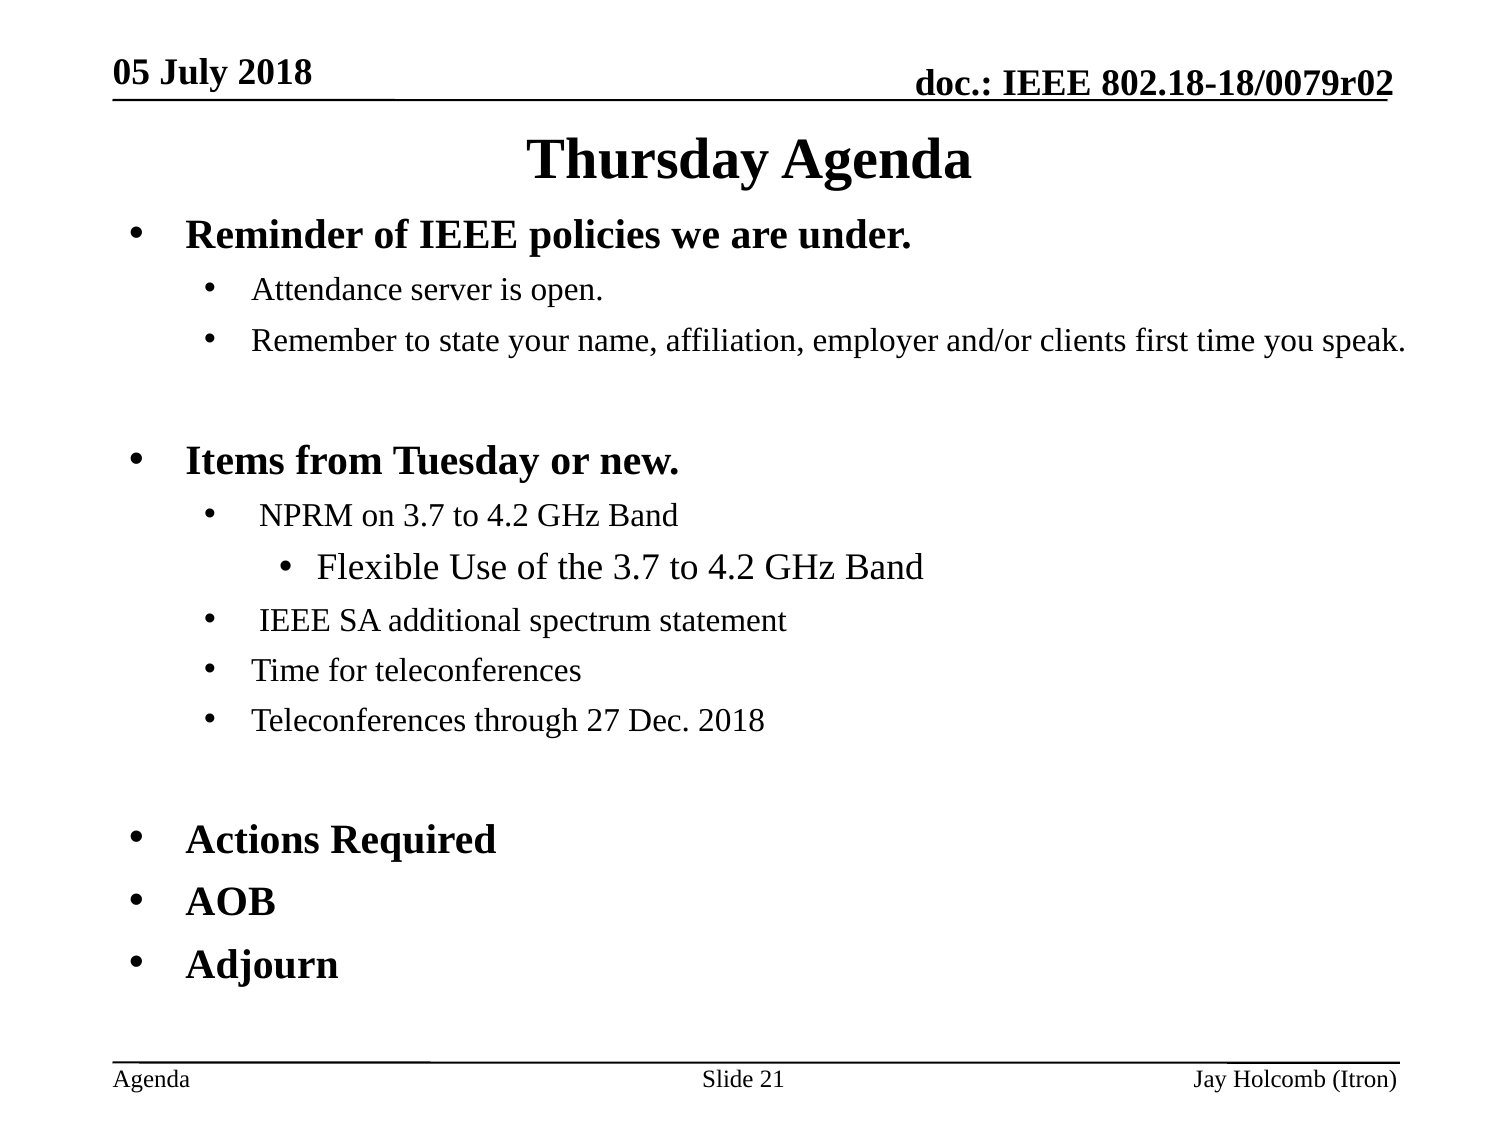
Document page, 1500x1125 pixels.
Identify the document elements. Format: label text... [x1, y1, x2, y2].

text_box Thursday Agenda [112, 112, 1388, 288]
slide_number Slide 21 [687, 1061, 800, 1123]
text_box Reminder of IEEE policies we are under. Attendance server is open. Remember to state your name, affiliation, employer and/or clients first time you speak. Items from Tuesday or new. NPRM on 3.7 to 4.2 GHz Band Flexible Use of the 3.7 to 4.2 GHz Band IEEE SA additional spectrum statement Time for teleconferences Teleconferences through 27 Dec. 2018 Actions Required AOB Adjourn [114, 199, 1463, 950]
footer Jay Holcomb (Itron) [874, 1061, 1398, 1093]
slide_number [112, 46, 476, 92]
